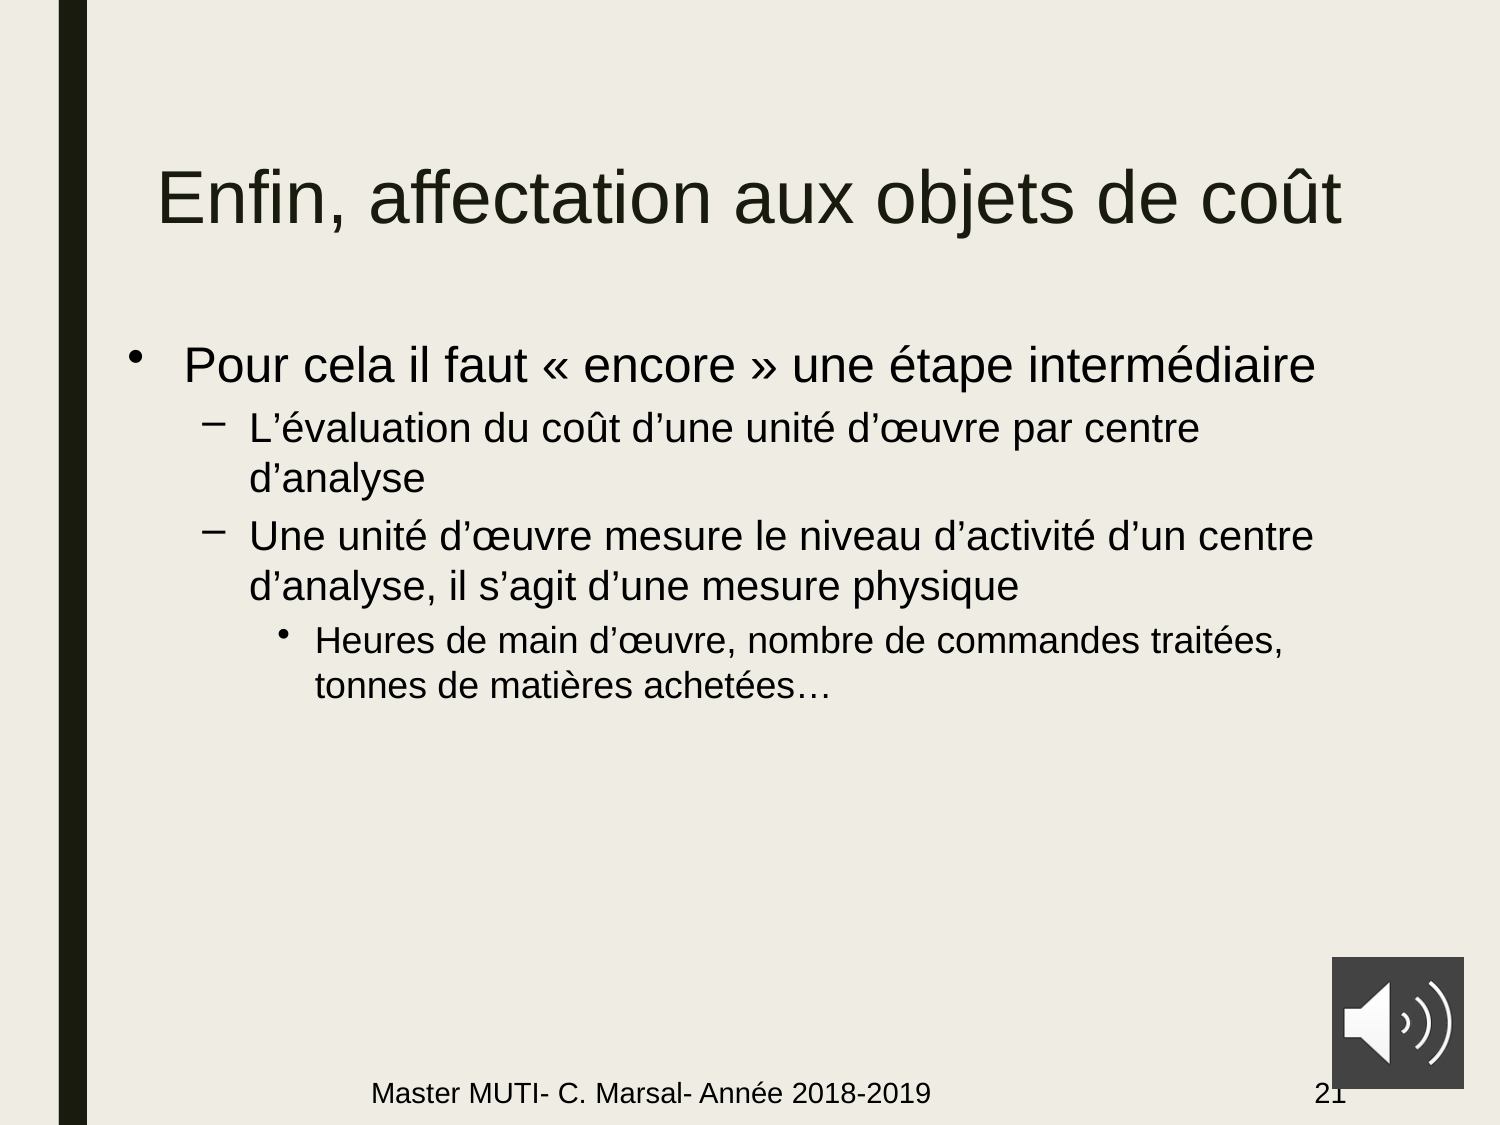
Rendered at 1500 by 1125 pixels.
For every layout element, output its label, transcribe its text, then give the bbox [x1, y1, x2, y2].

slide_number 21 [1165, 1058, 1362, 1125]
text_box Enfin, affectation aux objets de coût [112, 99, 1388, 288]
footer Master MUTI- C. Marsal- Année 2018-2019 [355, 1058, 1129, 1125]
picture [1331, 956, 1465, 1090]
text_box Pour cela il faut « encore » une étape intermédiaire L’évaluation du coût d’une unité d’œuvre par centre d’analyse Une unité d’œuvre mesure le niveau d’activité d’un centre d’analyse, il s’agit d’une mesure physique Heures de main d’œuvre, nombre de commandes traitées, tonnes de matières achetées… [112, 324, 1388, 1000]
